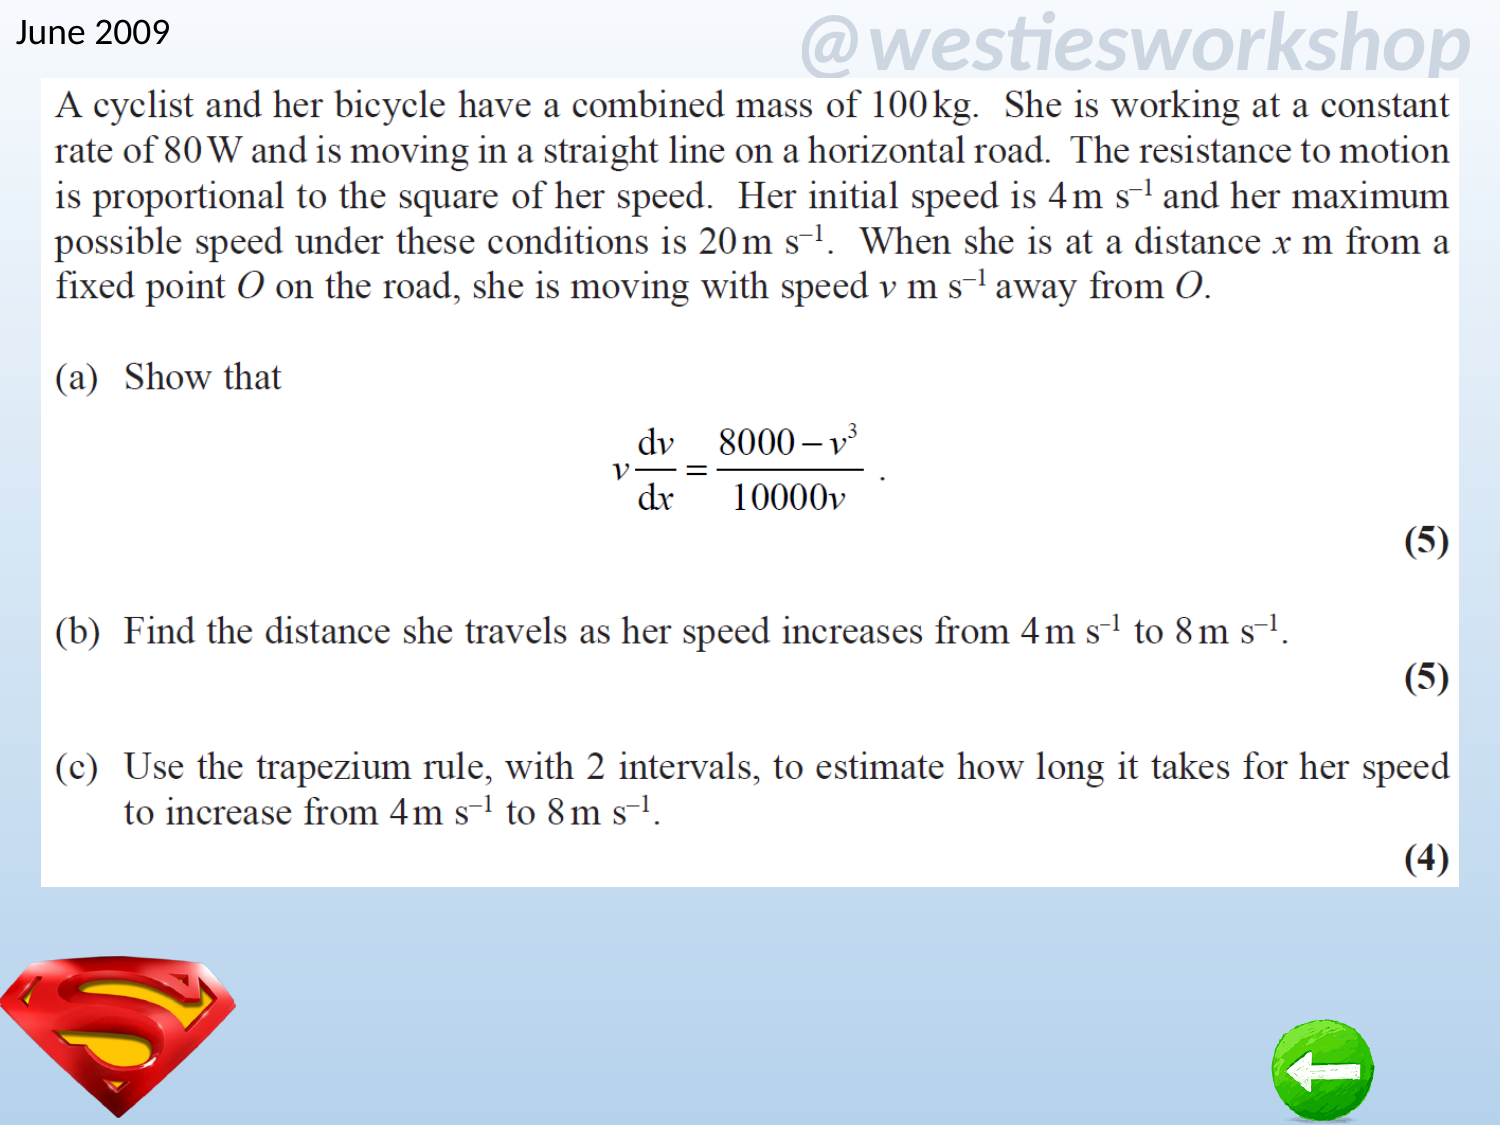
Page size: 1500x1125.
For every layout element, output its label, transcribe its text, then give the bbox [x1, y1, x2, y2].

picture [1269, 1019, 1376, 1125]
picture [41, 78, 1459, 887]
text_box June 2009 [1, 0, 186, 60]
picture [0, 956, 236, 1118]
